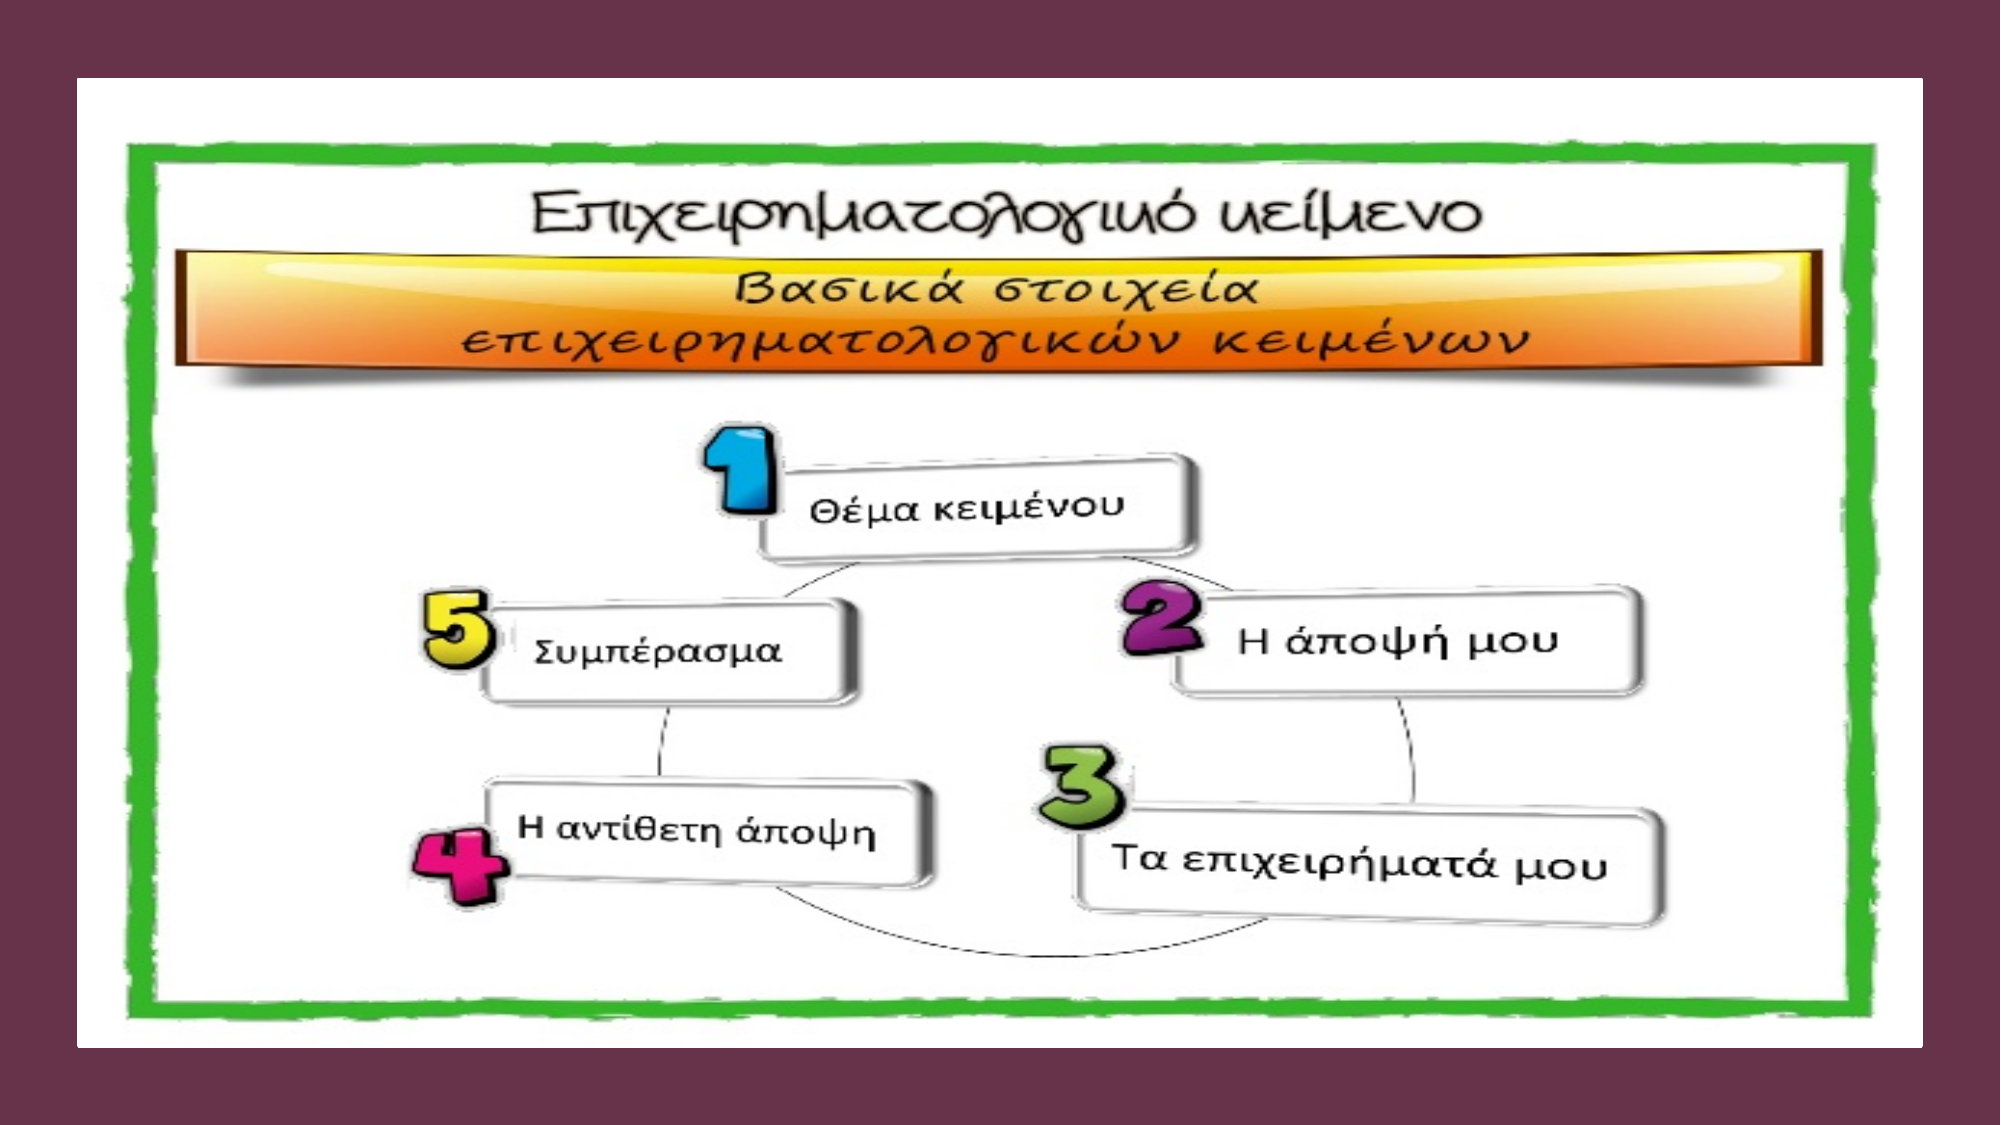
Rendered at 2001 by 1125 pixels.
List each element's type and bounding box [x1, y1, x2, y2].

list [78, 110, 1922, 1048]
text_box [0, 0, 2000, 1125]
text_box [77, 78, 1923, 109]
